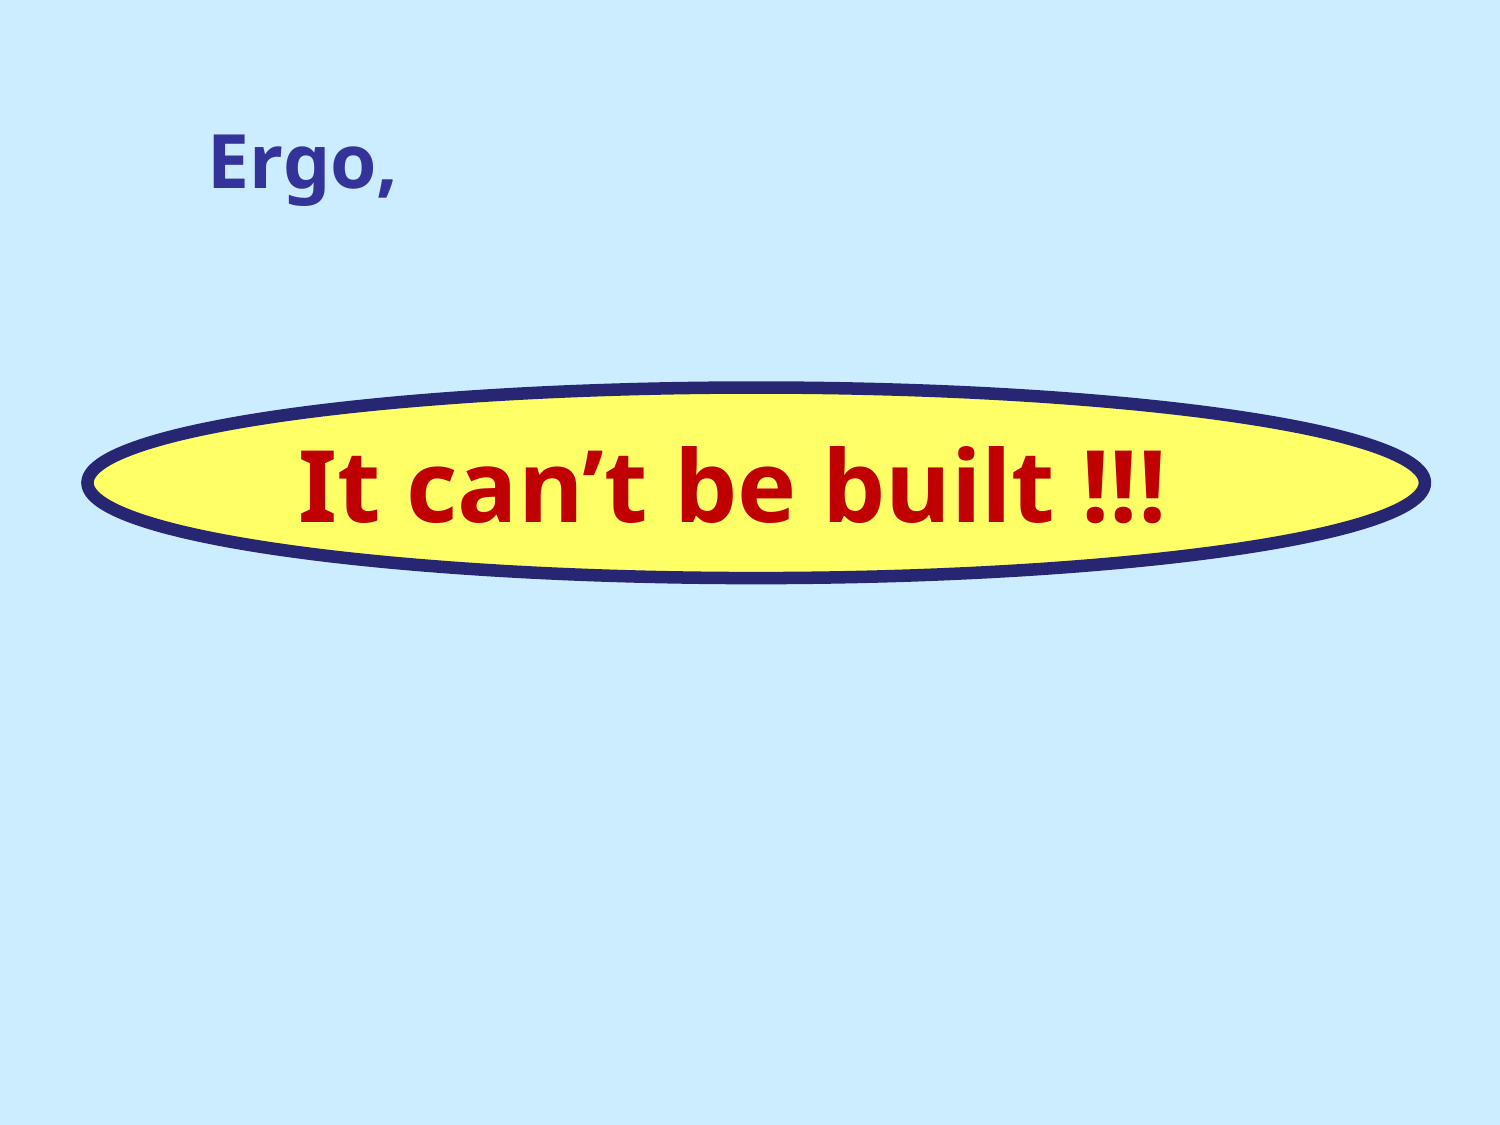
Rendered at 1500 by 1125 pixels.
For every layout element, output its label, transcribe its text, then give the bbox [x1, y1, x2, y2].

text_box It can’t be built !!! [87, 387, 1425, 579]
text_box Ergo, [187, 99, 613, 217]
